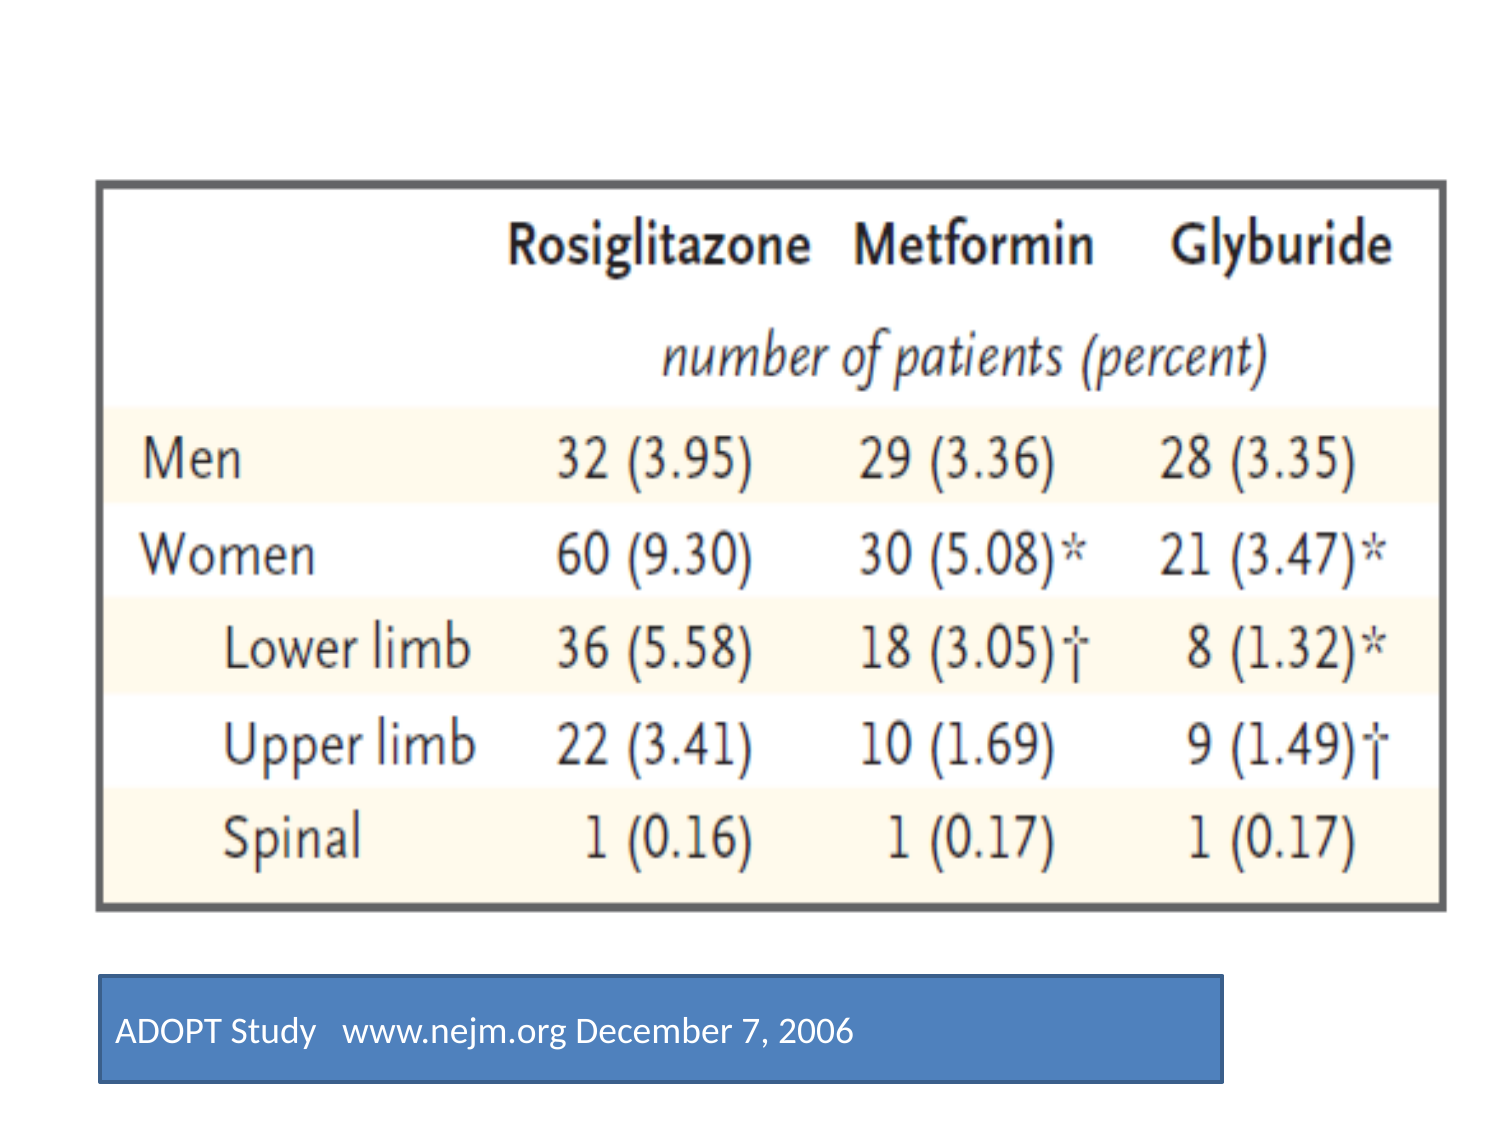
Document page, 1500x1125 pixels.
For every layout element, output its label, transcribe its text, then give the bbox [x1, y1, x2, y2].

text_box ADOPT Study www.nejm.org December 7, 2006 [98, 974, 1224, 1084]
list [76, 172, 1448, 931]
